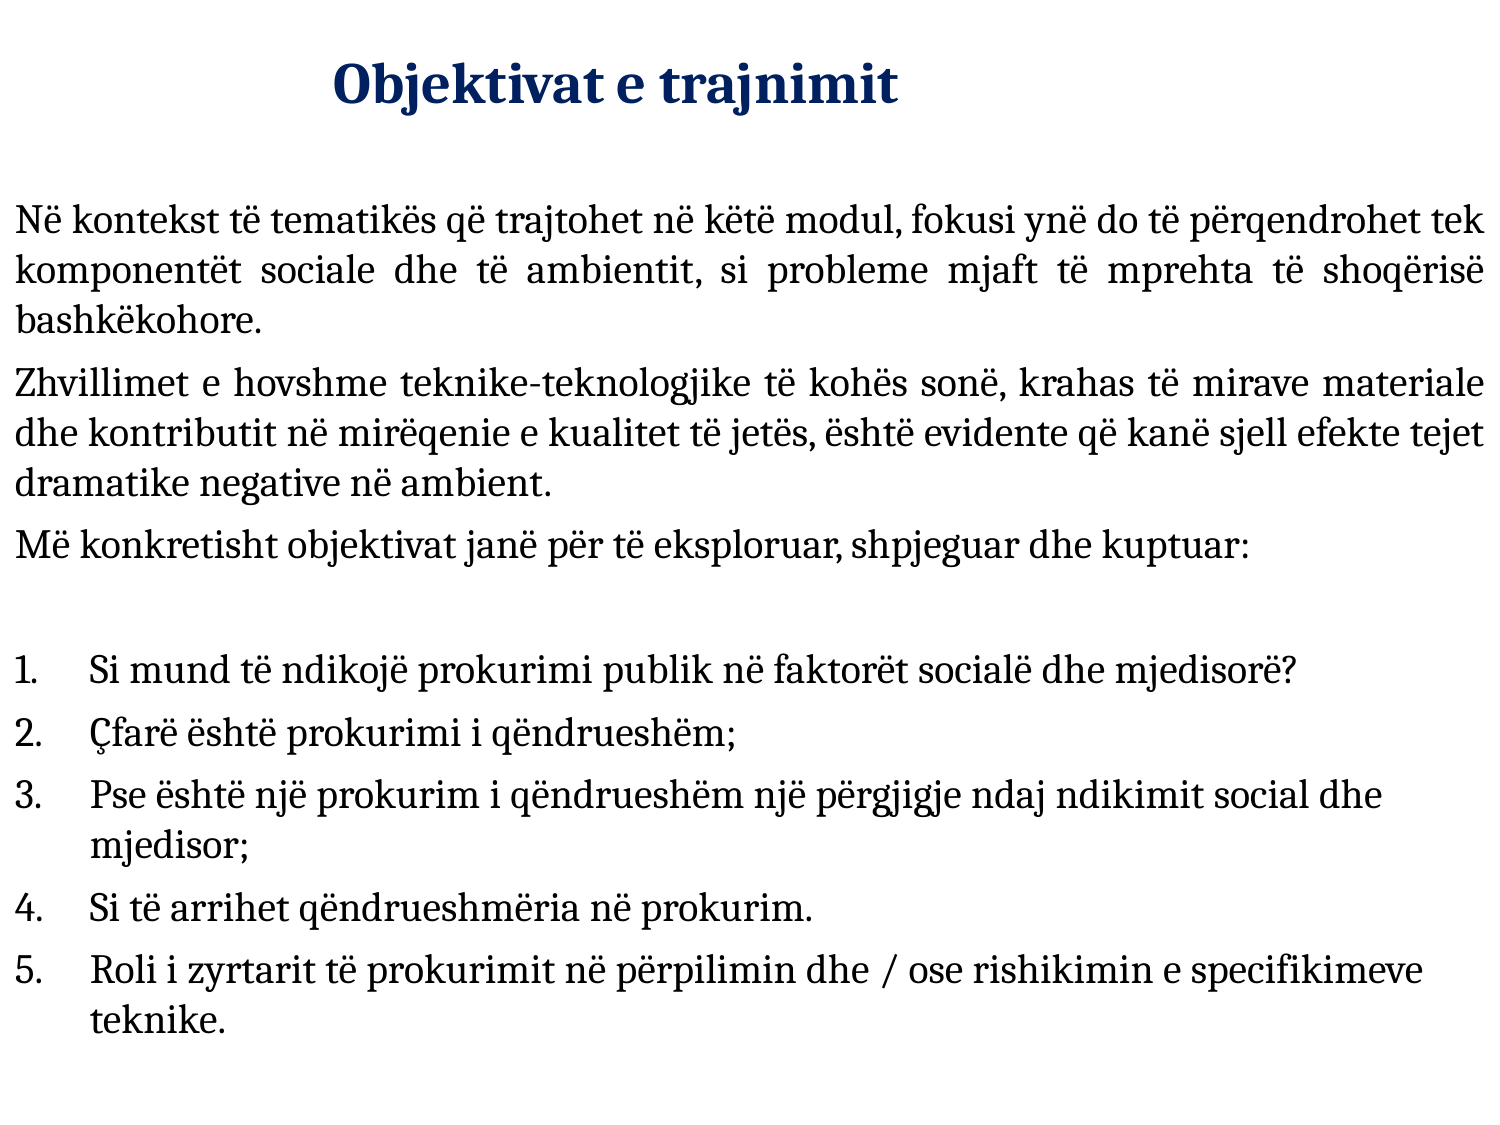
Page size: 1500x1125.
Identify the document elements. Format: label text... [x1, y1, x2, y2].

text_box Objektivat e trajnimit [0, 37, 1500, 123]
text_box Në kontekst të tematikës që trajtohet në këtë modul, fokusi ynë do të përqendrohet tek komponentët sociale dhe të ambientit, si probleme mjaft të mprehta të shoqërisë bashkëkohore. Zhvillimet e hovshme teknike-teknologjike të kohës sonë, krahas të mirave materiale dhe kontributit në mirëqenie e kualitet të jetës, është evidente që kanë sjell efekte tejet dramatike negative në ambient. Më konkretisht objektivat janë për të eksploruar, shpjeguar dhe kuptuar: Si mund të ndikojë prokurimi publik në faktorët socialë dhe mjedisorë? Çfarë është prokurimi i qëndrueshëm; Pse është një prokurim i qëndrueshëm një përgjigje ndaj ndikimit social dhe mjedisor; Si të arrihet qëndrueshmëria në prokurim. Roli i zyrtarit të prokurimit në përpilimin dhe / ose rishikimin e specifikimeve teknike. [0, 184, 1500, 1050]
